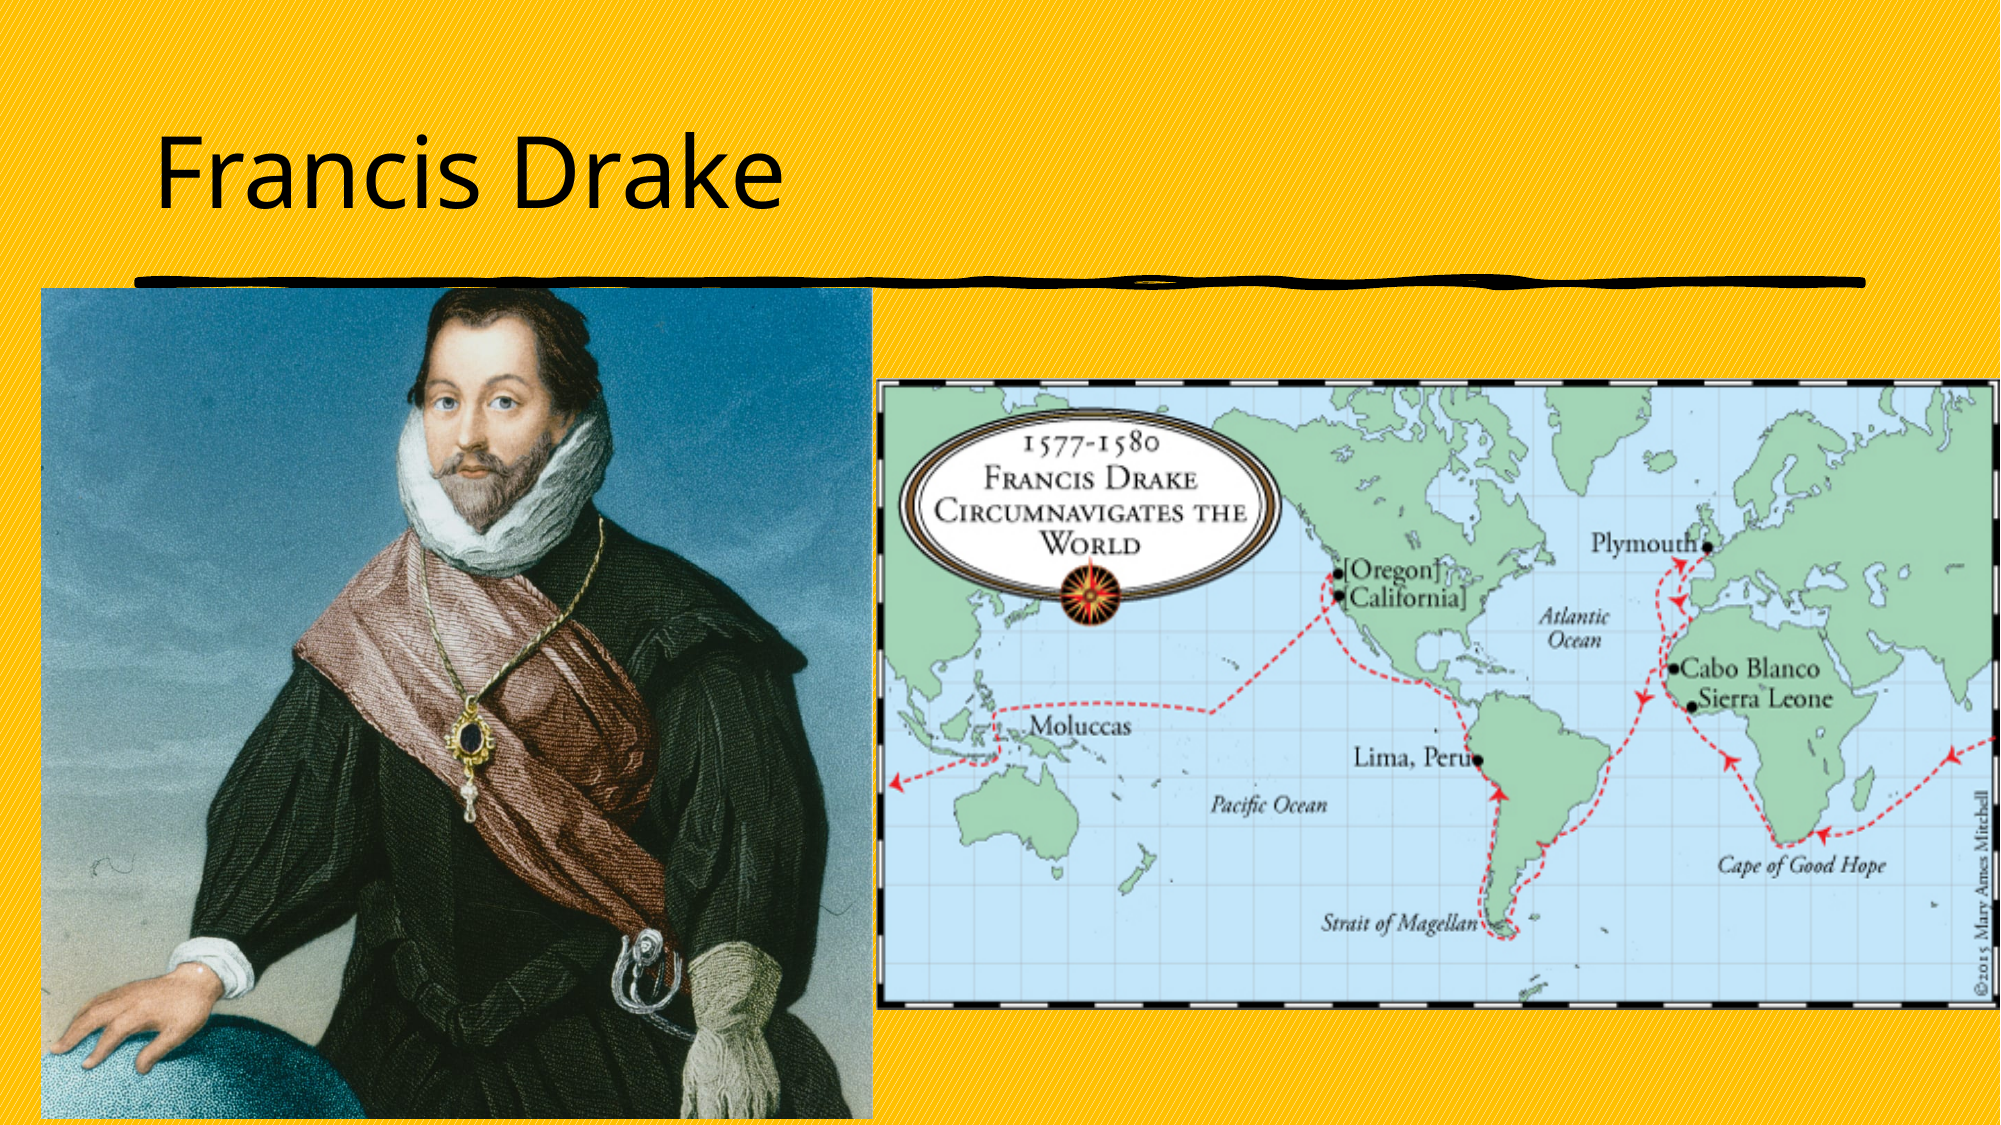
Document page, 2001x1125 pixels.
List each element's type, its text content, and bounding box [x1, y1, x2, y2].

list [41, 288, 873, 1119]
title Francis Drake [137, 59, 1863, 278]
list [875, 378, 2000, 1010]
